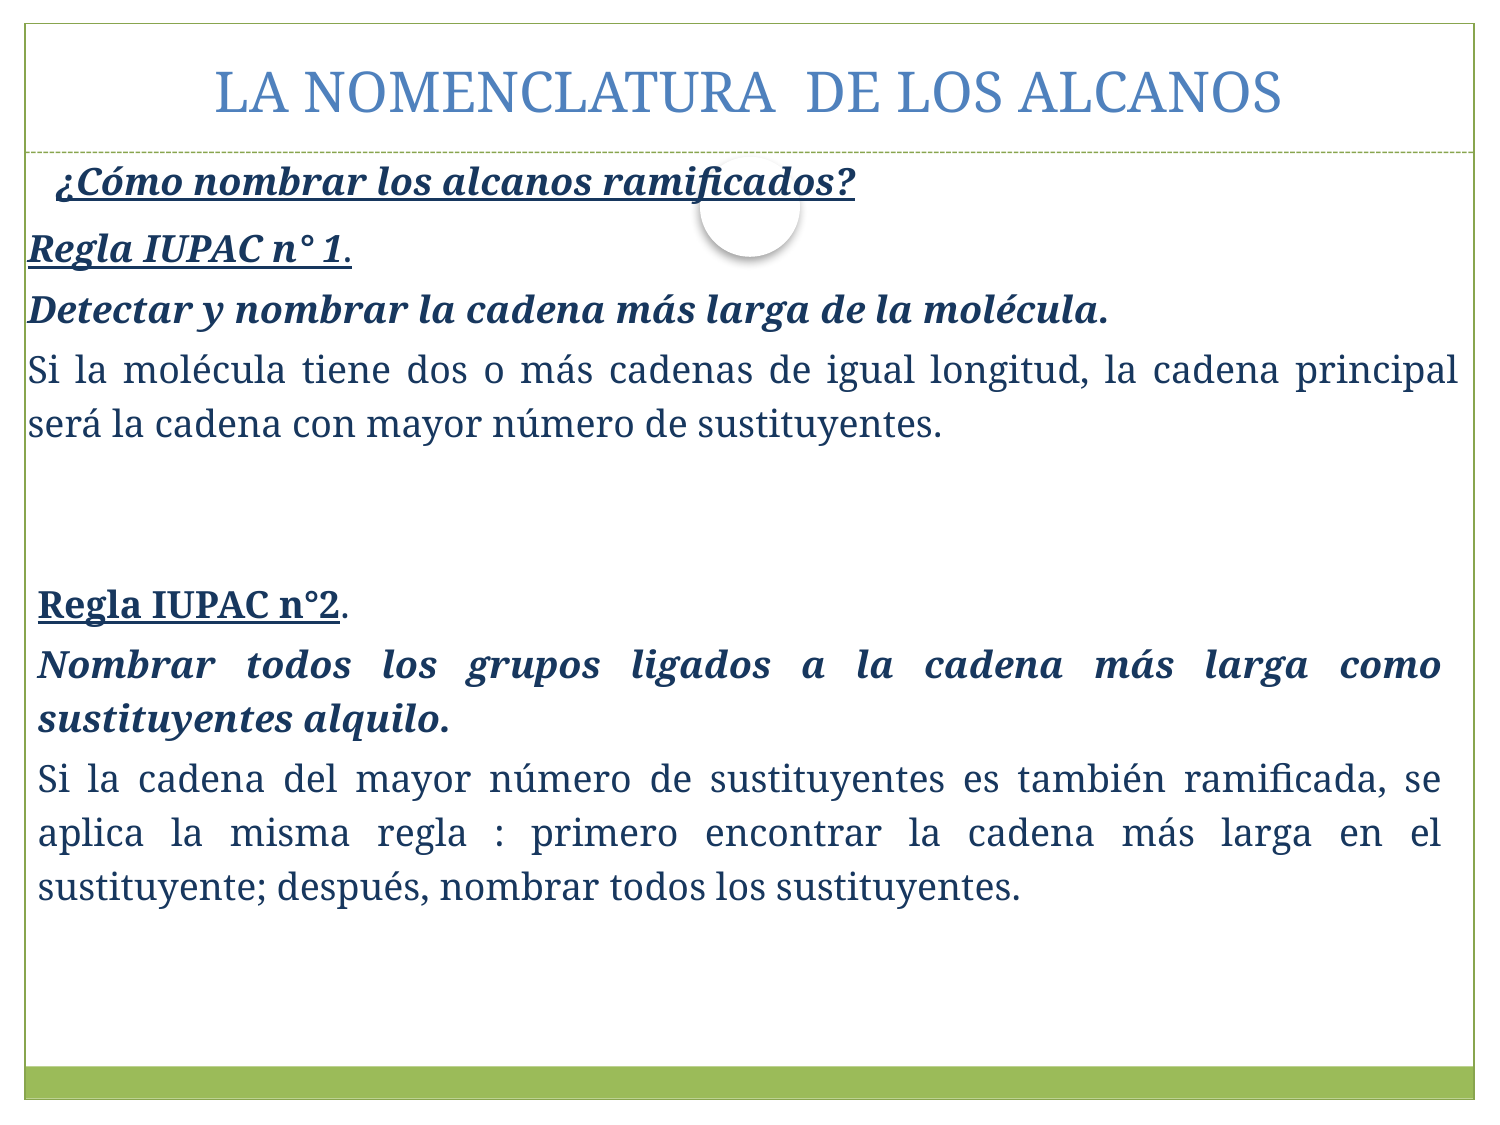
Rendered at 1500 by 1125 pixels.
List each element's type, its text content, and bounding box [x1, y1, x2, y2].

text_box Regla IUPAC n° 1. Detectar y nombrar la cadena más larga de la molécula. Si la molécula tiene dos o más cadenas de igual longitud, la cadena principal será la cadena con mayor número de sustituyentes. [12, 217, 1475, 453]
text_box ¿Cómo nombrar los alcanos ramificados? [40, 150, 871, 211]
text_box Regla IUPAC n°2. Nombrar todos los grupos ligados a la cadena más larga como sustituyentes alquilo. Si la cadena del mayor número de sustituyentes es también ramificada, se aplica la misma regla : primero encontrar la cadena más larga en el sustituyente; después, nombrar todos los sustituyentes. [22, 573, 1458, 916]
text_box LA NOMENCLATURA DE LOS ALCANOS [35, 49, 1463, 129]
